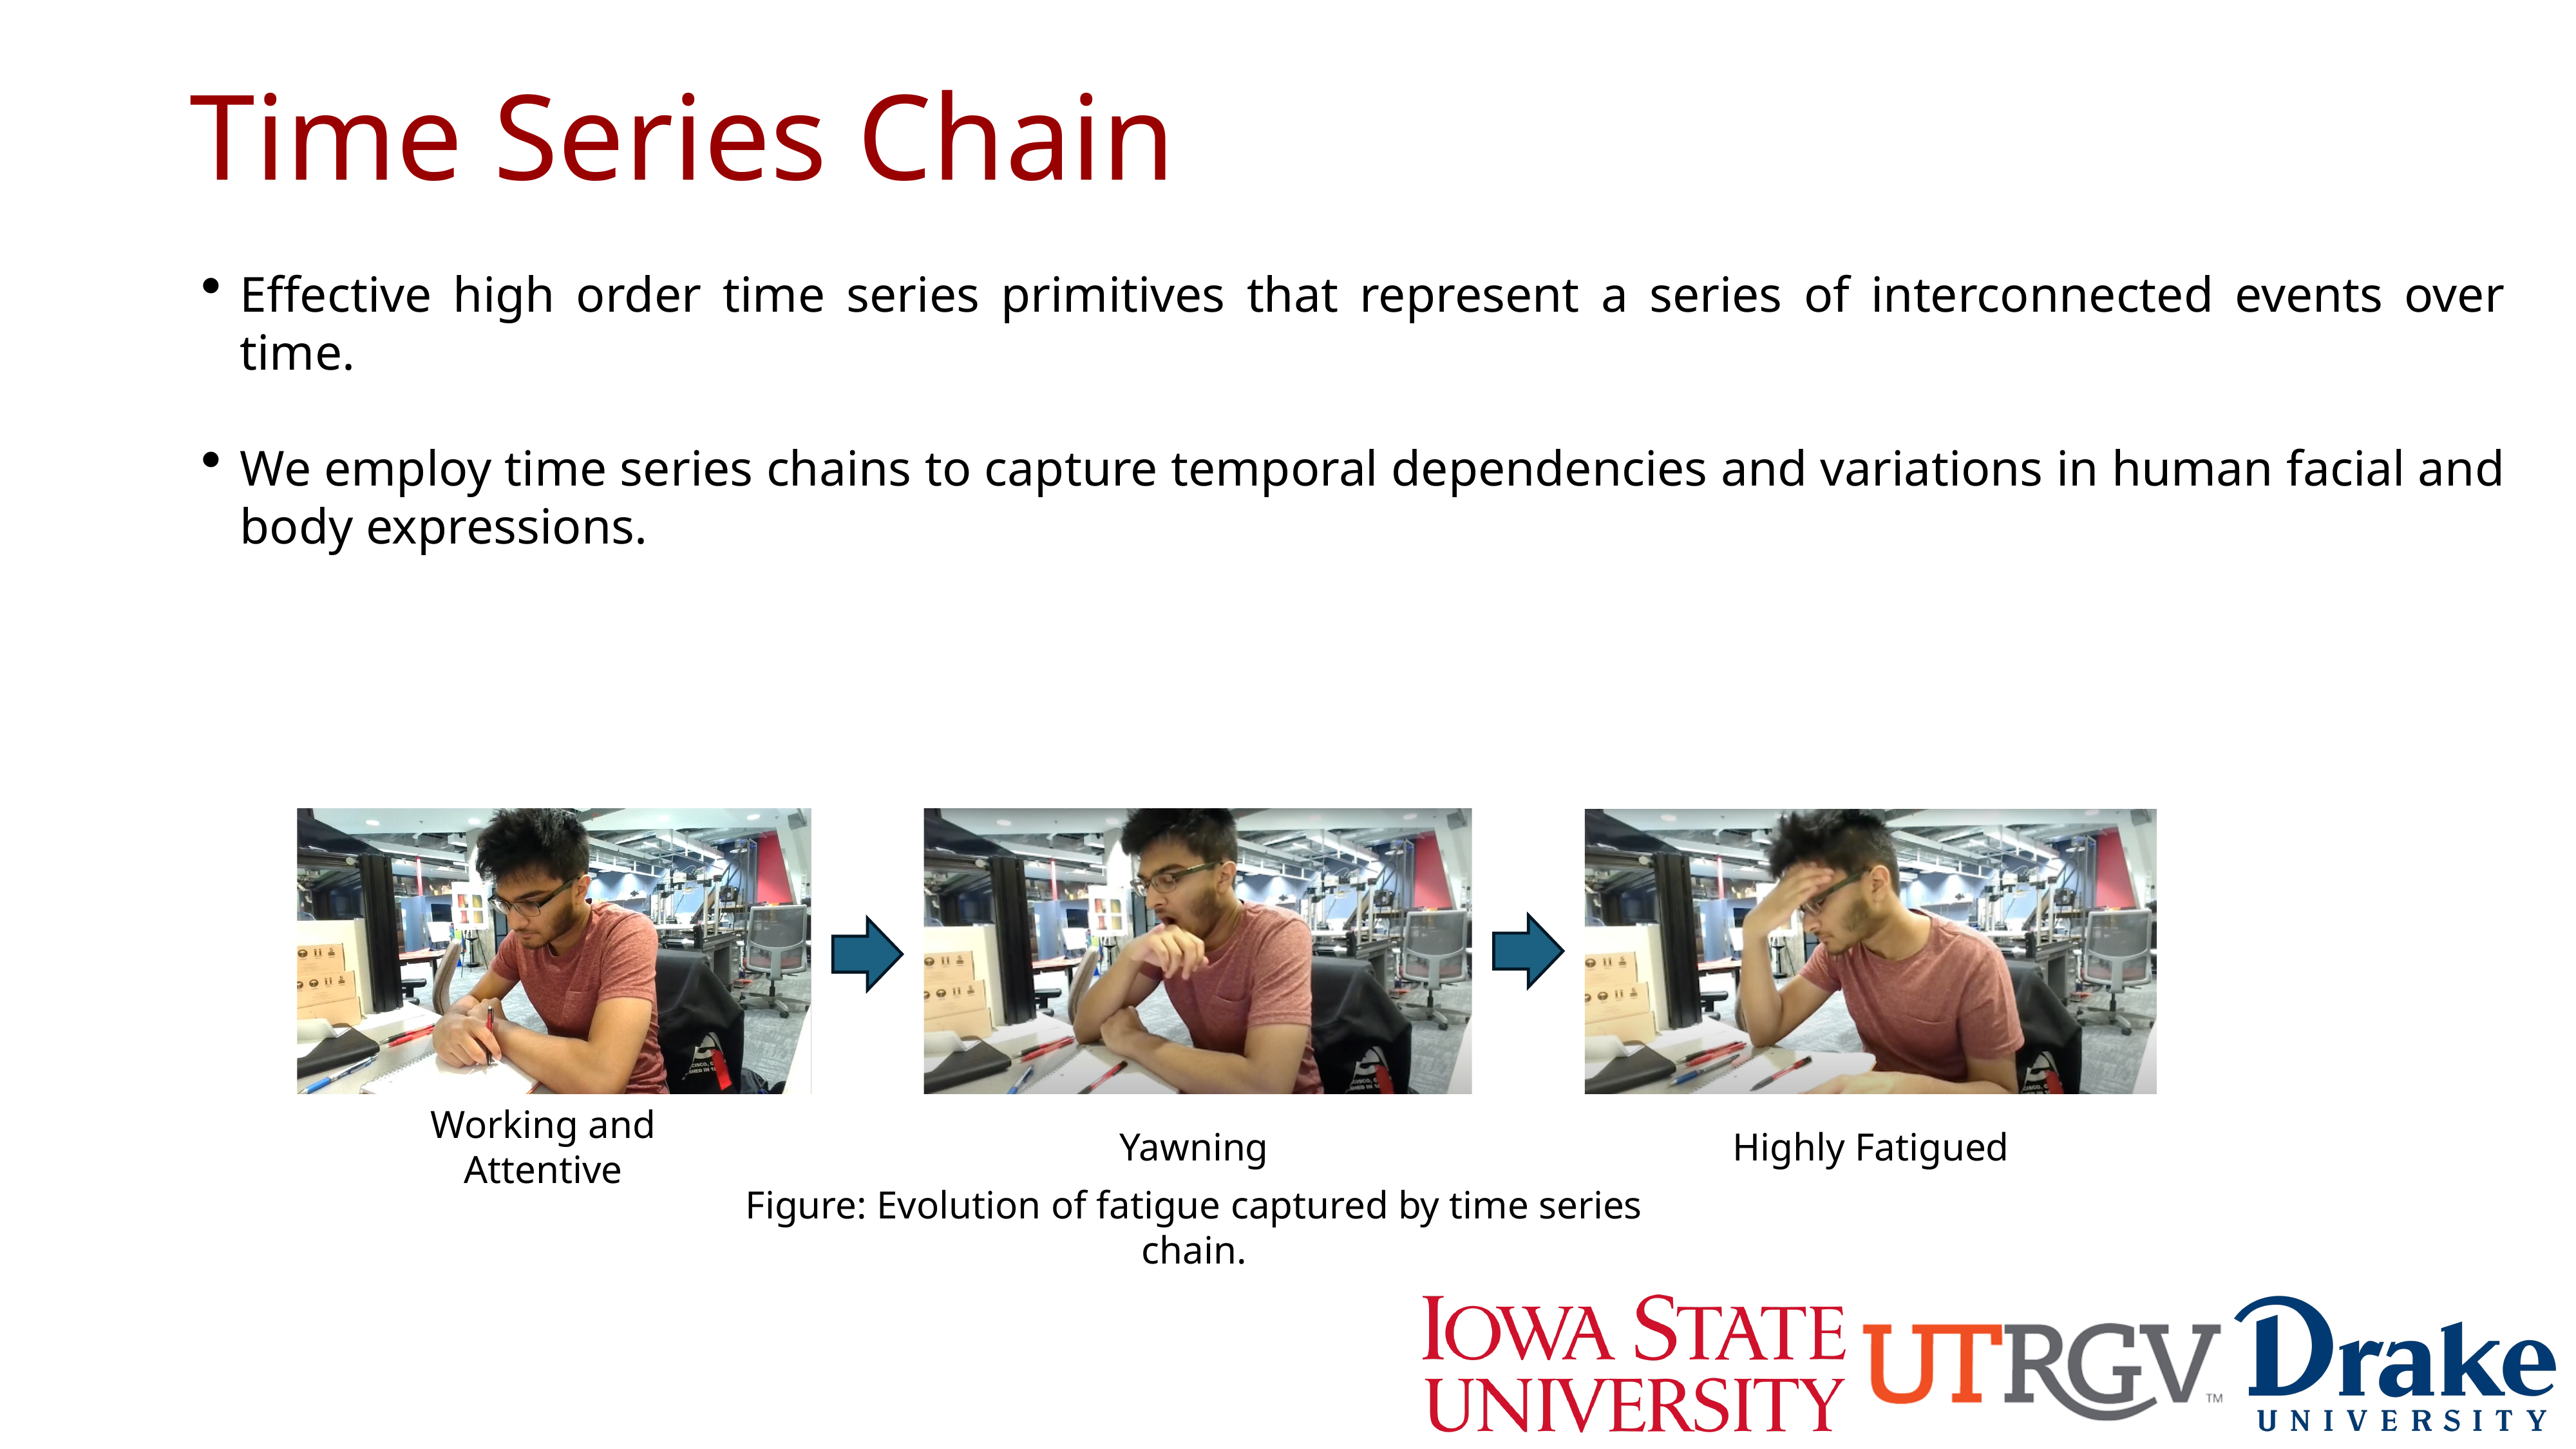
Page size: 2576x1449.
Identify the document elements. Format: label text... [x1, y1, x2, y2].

picture [1584, 809, 2157, 1094]
text_box Figure: Evolution of fatigue captured by time series chain. [699, 1176, 1689, 1277]
text_box Effective high order time series primitives that represent a series of interconnected events over time. We employ time series chains to capture temporal dependencies and variations in human facial and body expressions. [196, 258, 2512, 559]
text_box Yawning [1014, 1118, 1374, 1174]
picture [923, 808, 1472, 1094]
text_box [1493, 914, 1564, 987]
picture [1423, 1294, 2557, 1443]
text_box Highly Fatigued [1690, 1118, 2051, 1174]
text_box Working and Attentive [346, 1095, 740, 1197]
text_box [833, 918, 902, 990]
picture [297, 808, 811, 1094]
text_box Time Series Chain [176, 61, 2399, 222]
